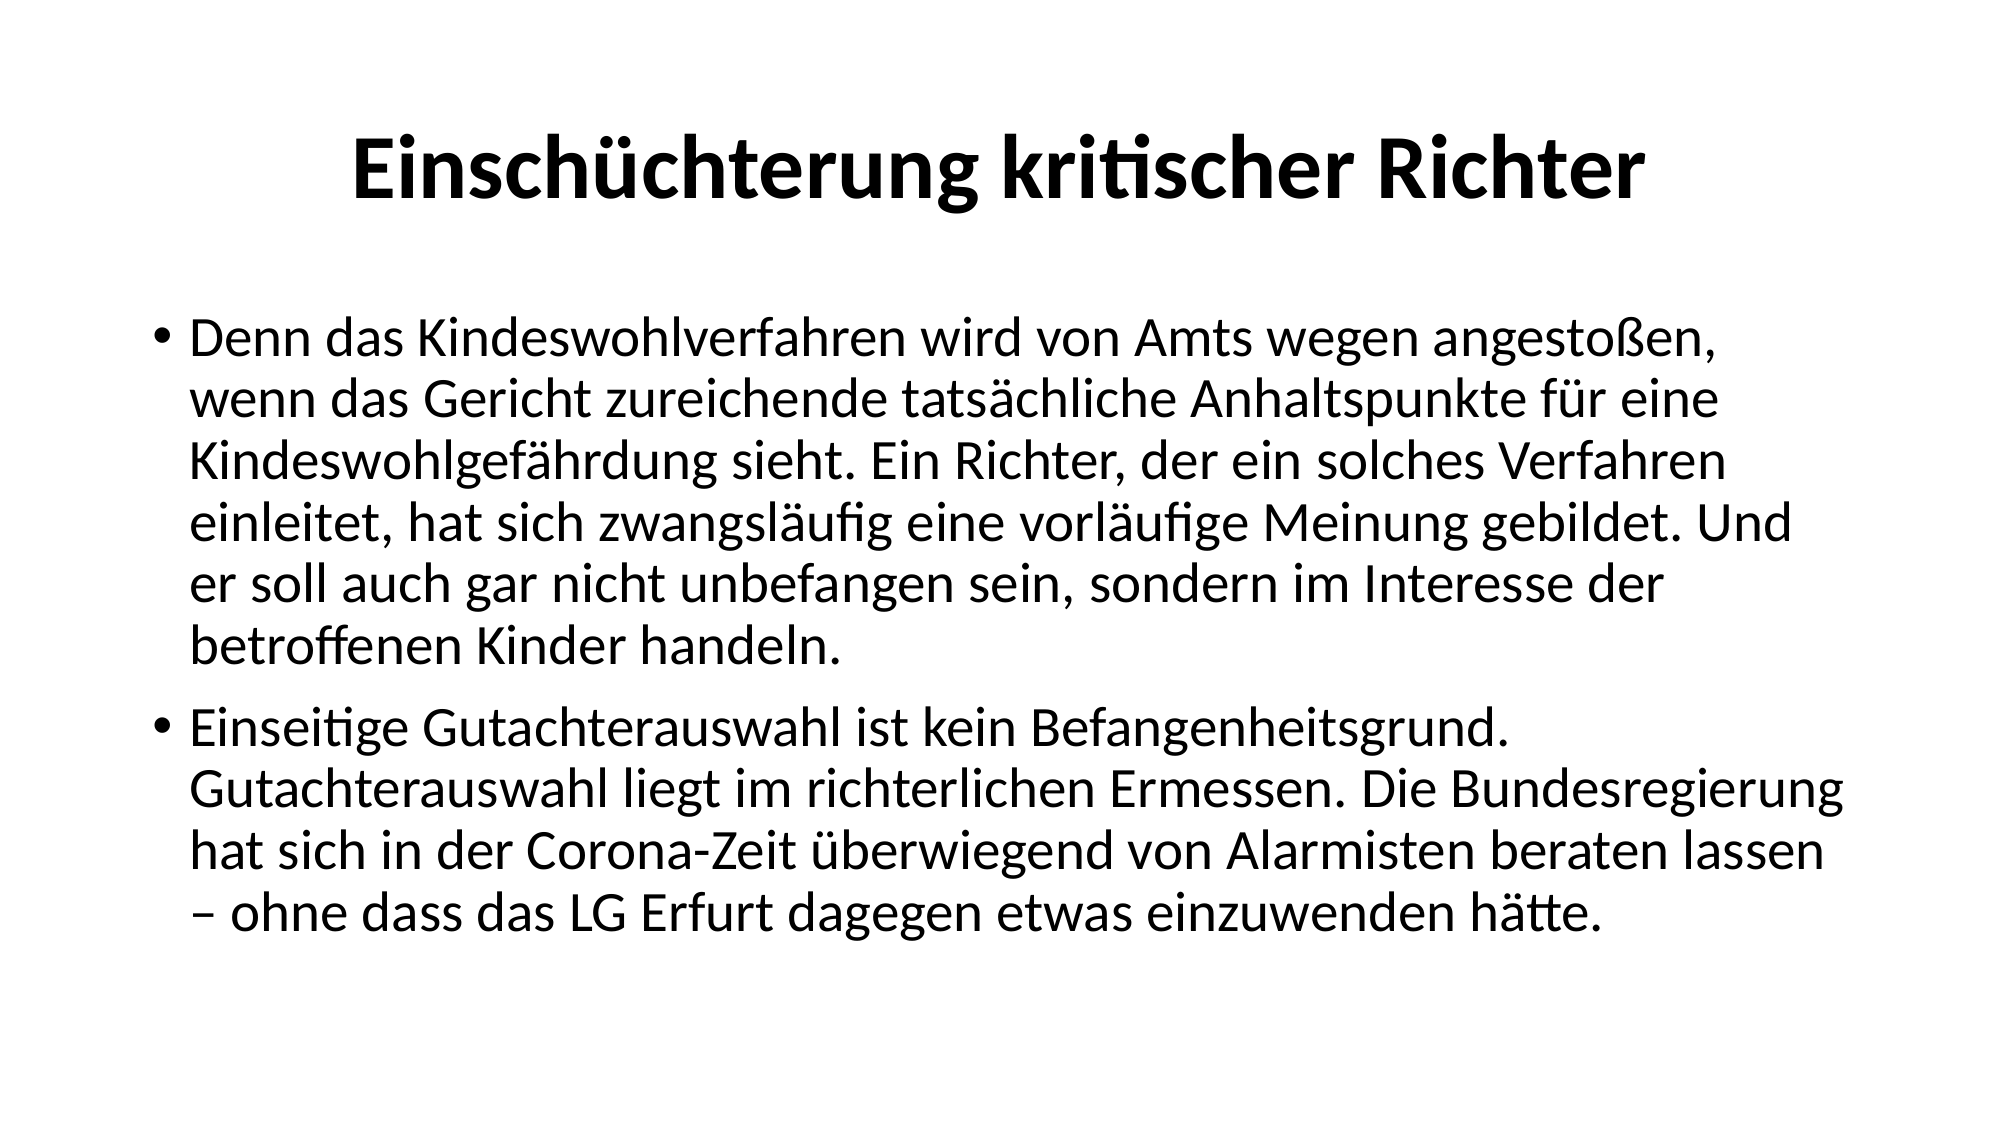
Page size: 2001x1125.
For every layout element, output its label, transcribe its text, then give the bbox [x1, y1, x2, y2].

title Einschüchterung kritischer Richter [137, 59, 1863, 278]
list Denn das Kindeswohlverfahren wird von Amts wegen angestoßen, wenn das Gericht zureichende tatsächliche Anhaltspunkte für eine Kindeswohlgefährdung sieht. Ein Richter, der ein solches Verfahren einleitet, hat sich zwangsläufig eine vorläufige Meinung gebildet. Und er soll auch gar nicht unbefangen sein, sondern im Interesse der betroffenen Kinder handeln. Einseitige Gutachterauswahl ist kein Befangenheitsgrund. Gutachterauswahl liegt im richterlichen Ermessen. Die Bundesregierung hat sich in der Corona-Zeit überwiegend von Alarmisten beraten lassen – ohne dass das LG Erfurt dagegen etwas einzuwenden hätte. [137, 299, 1863, 1014]
